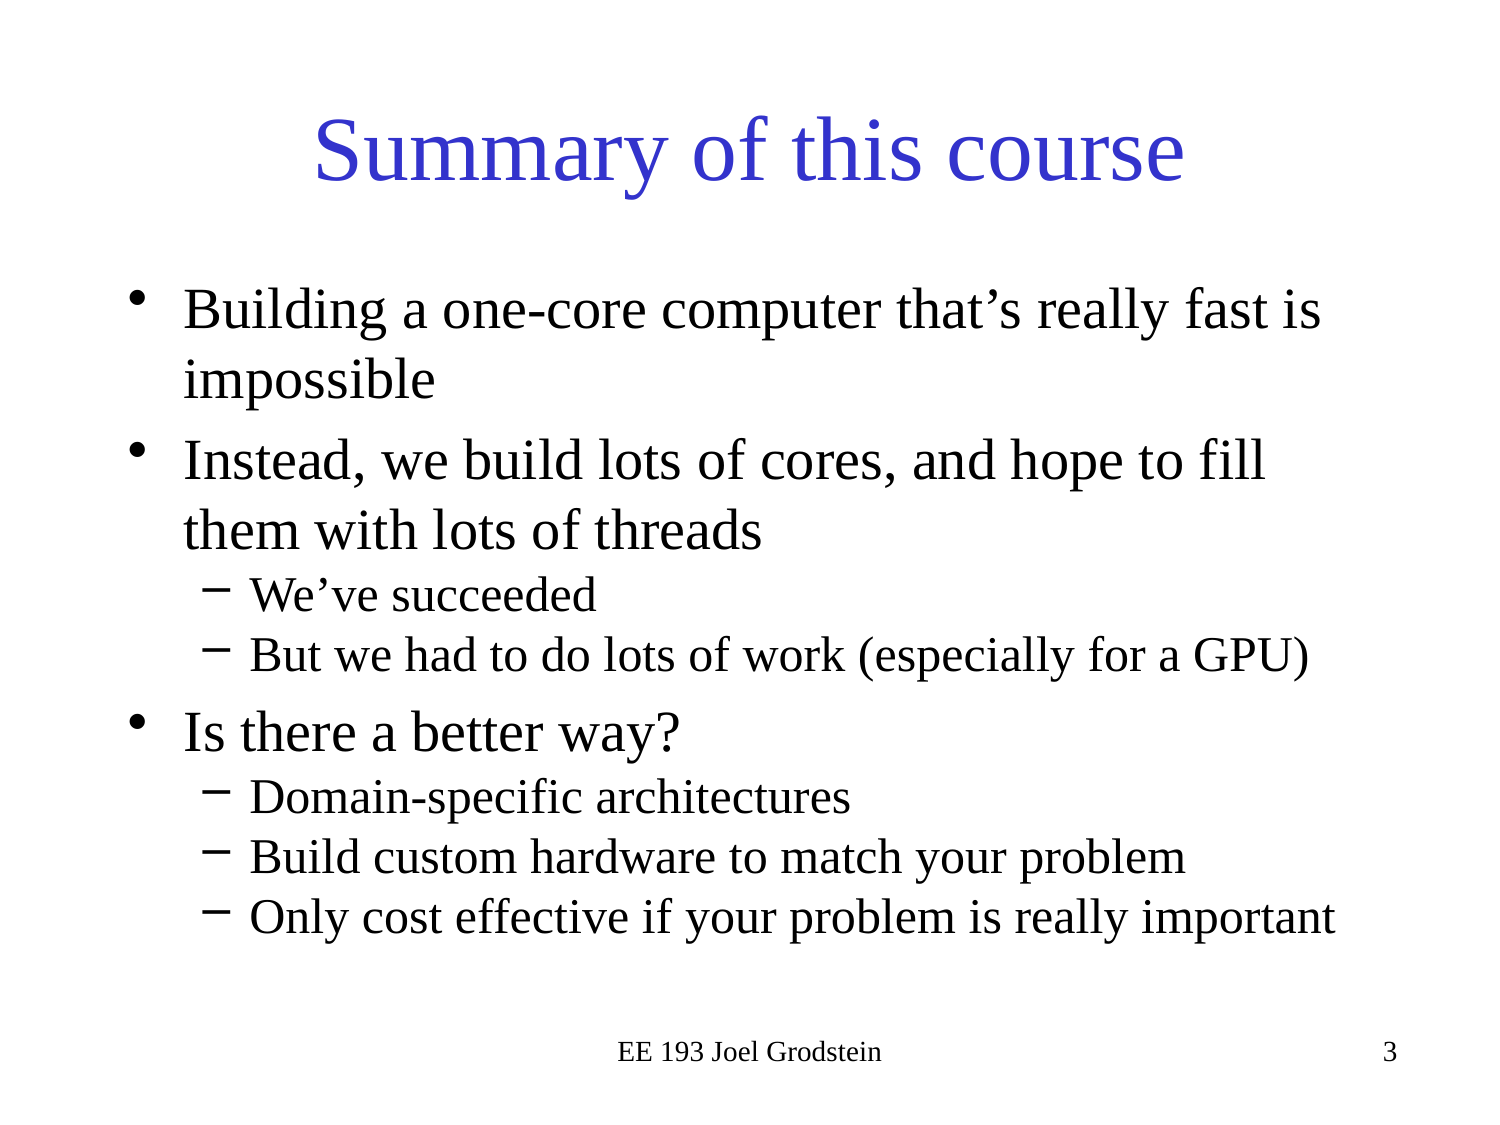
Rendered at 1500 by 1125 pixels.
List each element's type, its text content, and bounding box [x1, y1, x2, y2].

title Summary of this course [112, 50, 1388, 238]
footer EE 193 Joel Grodstein [512, 1024, 988, 1101]
list Building a one-core computer that’s really fast is impossible Instead, we build lots of cores, and hope to fill them with lots of threads We’ve succeeded But we had to do lots of work (especially for a GPU) Is there a better way? Domain-specific architectures Build custom hardware to match your problem Only cost effective if your problem is really important [112, 262, 1388, 988]
